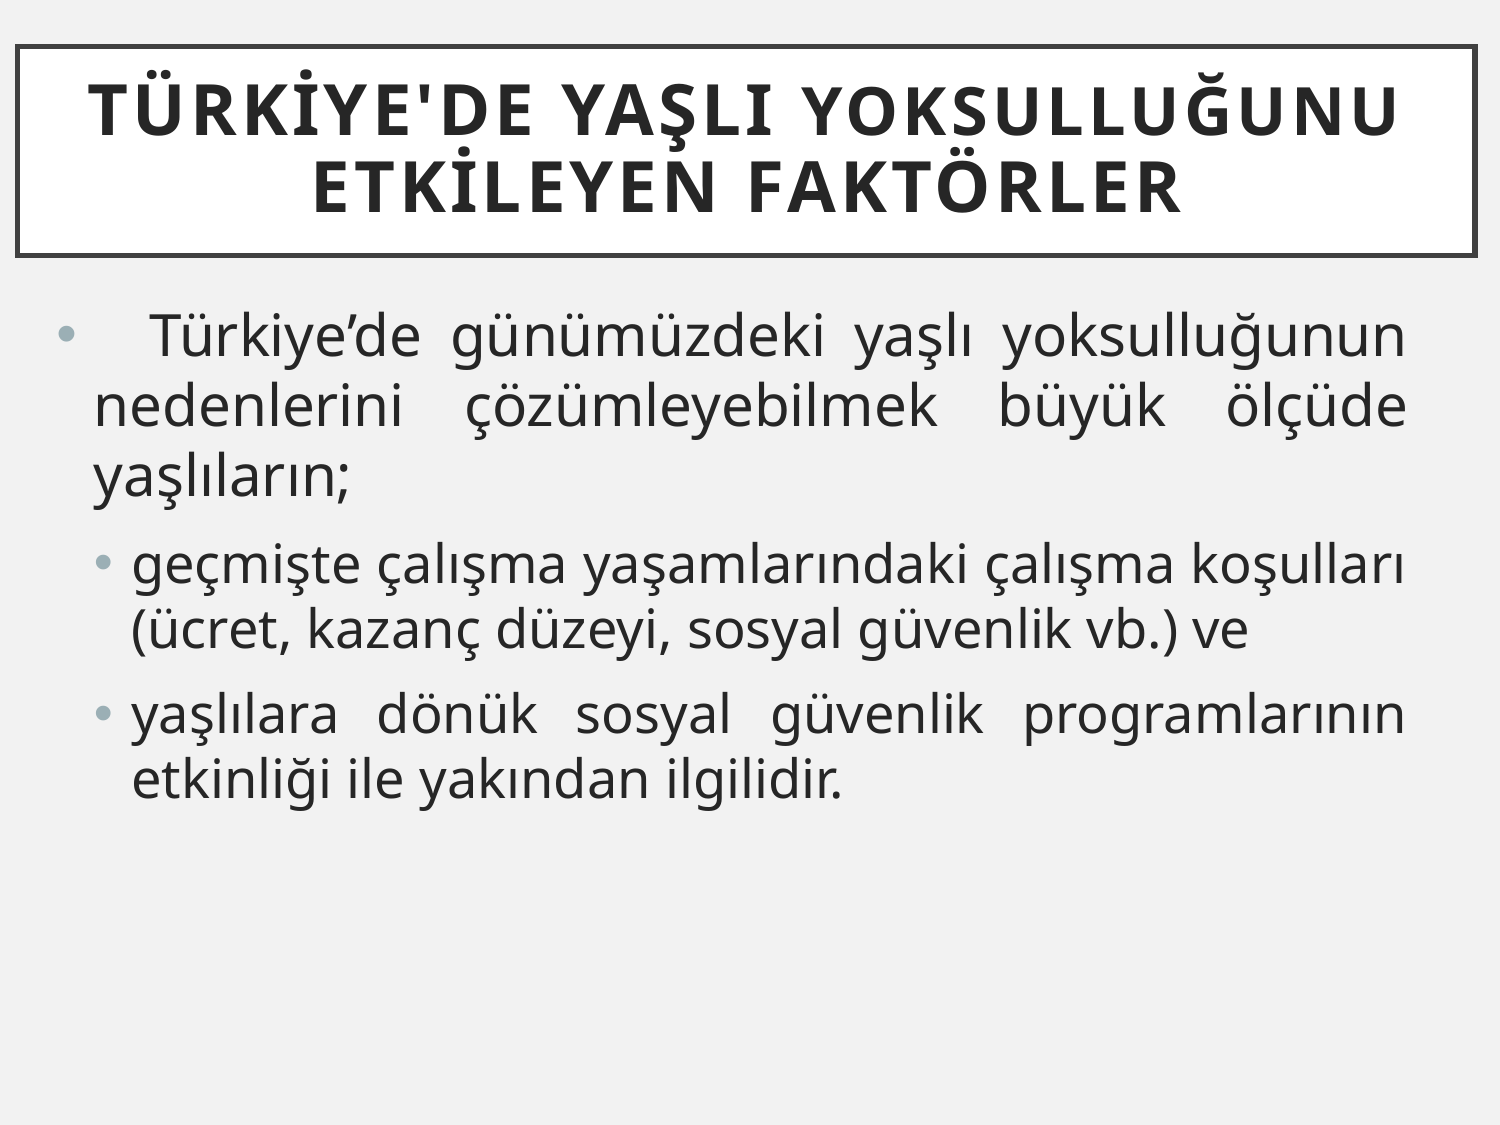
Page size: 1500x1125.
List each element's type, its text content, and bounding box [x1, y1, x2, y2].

title Türkİye'de YaşlI Yoksulluğunu Etkİleyen Faktörler [15, 44, 1478, 258]
list Türkiye’de günümüzdeki yaşlı yoksulluğunun nedenlerini çözümleyebilmek büyük ölçüde yaşlıların; geçmişte çalışma yaşamlarındaki çalışma koşulları (ücret, kazanç düzeyi, sosyal güvenlik vb.) ve yaşlılara dönük sosyal güvenlik programlarının etkinliği ile yakından ilgilidir. [41, 290, 1424, 1059]
